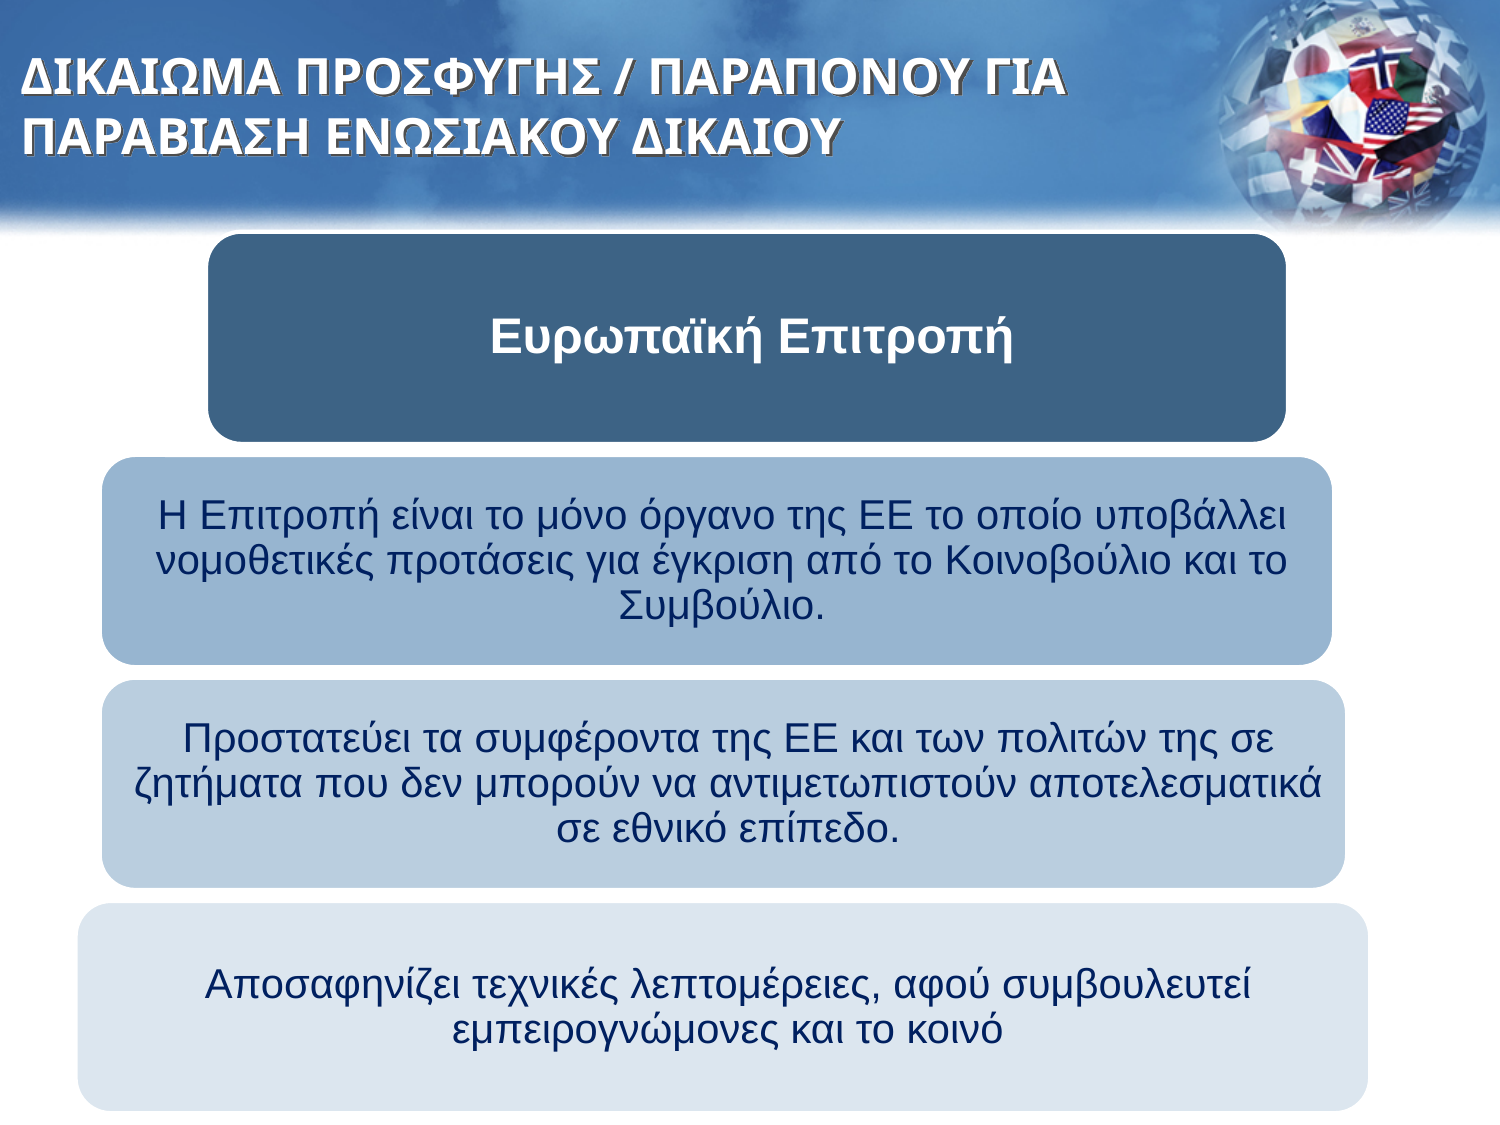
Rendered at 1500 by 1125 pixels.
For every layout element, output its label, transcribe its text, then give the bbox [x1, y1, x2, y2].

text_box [0, 231, 1495, 1114]
picture [0, 0, 1500, 1125]
title ΔΙΚΑΙΩΜΑ ΠΡΟΣΦΥΓΗΣ / ΠΑΡΑΠΟΝΟΥ ΓΙΑ ΠΑΡΑΒΙΑΣΗ ΕΝΩΣΙΑΚΟΥ ΔΙΚΑΙΟΥ [5, 0, 1377, 209]
